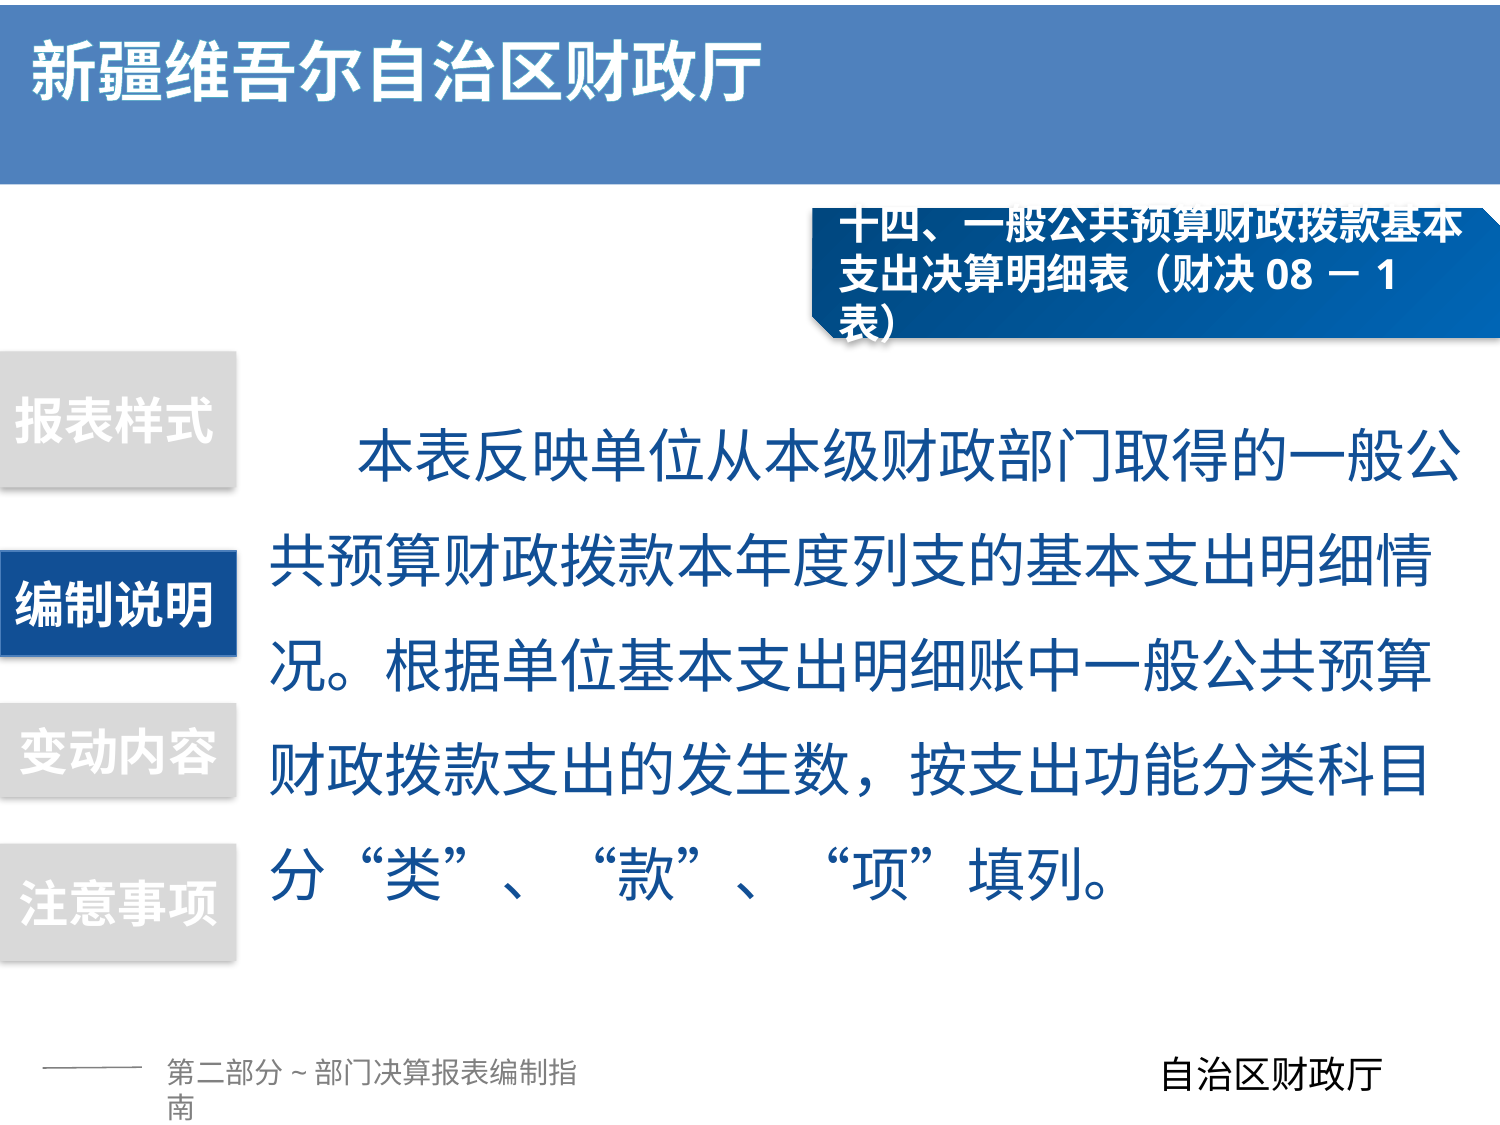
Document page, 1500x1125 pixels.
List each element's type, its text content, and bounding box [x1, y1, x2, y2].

text_box 编制说明 [0, 550, 237, 657]
slide_number [1153, 1084, 1500, 1125]
text_box 注意事项 [0, 842, 238, 963]
text_box 变动内容 [0, 701, 238, 799]
text_box 第二部分~部门决算报表编制指南 [152, 1046, 615, 1125]
text_box 报表样式 [0, 349, 238, 489]
text_box 十四、一般公共预算财政拨款基本支出决算明细表（财决08－1表） [810, 205, 1500, 341]
text_box 本表反映单位从本级财政部门取得的一般公共预算财政拨款本年度列支的基本支出明细情况。根据单位基本支出明细账中一般公共预算财政拨款支出的发生数，按支出功能分类科目分“类”、“款”、“项”填列。 [253, 376, 1483, 1085]
